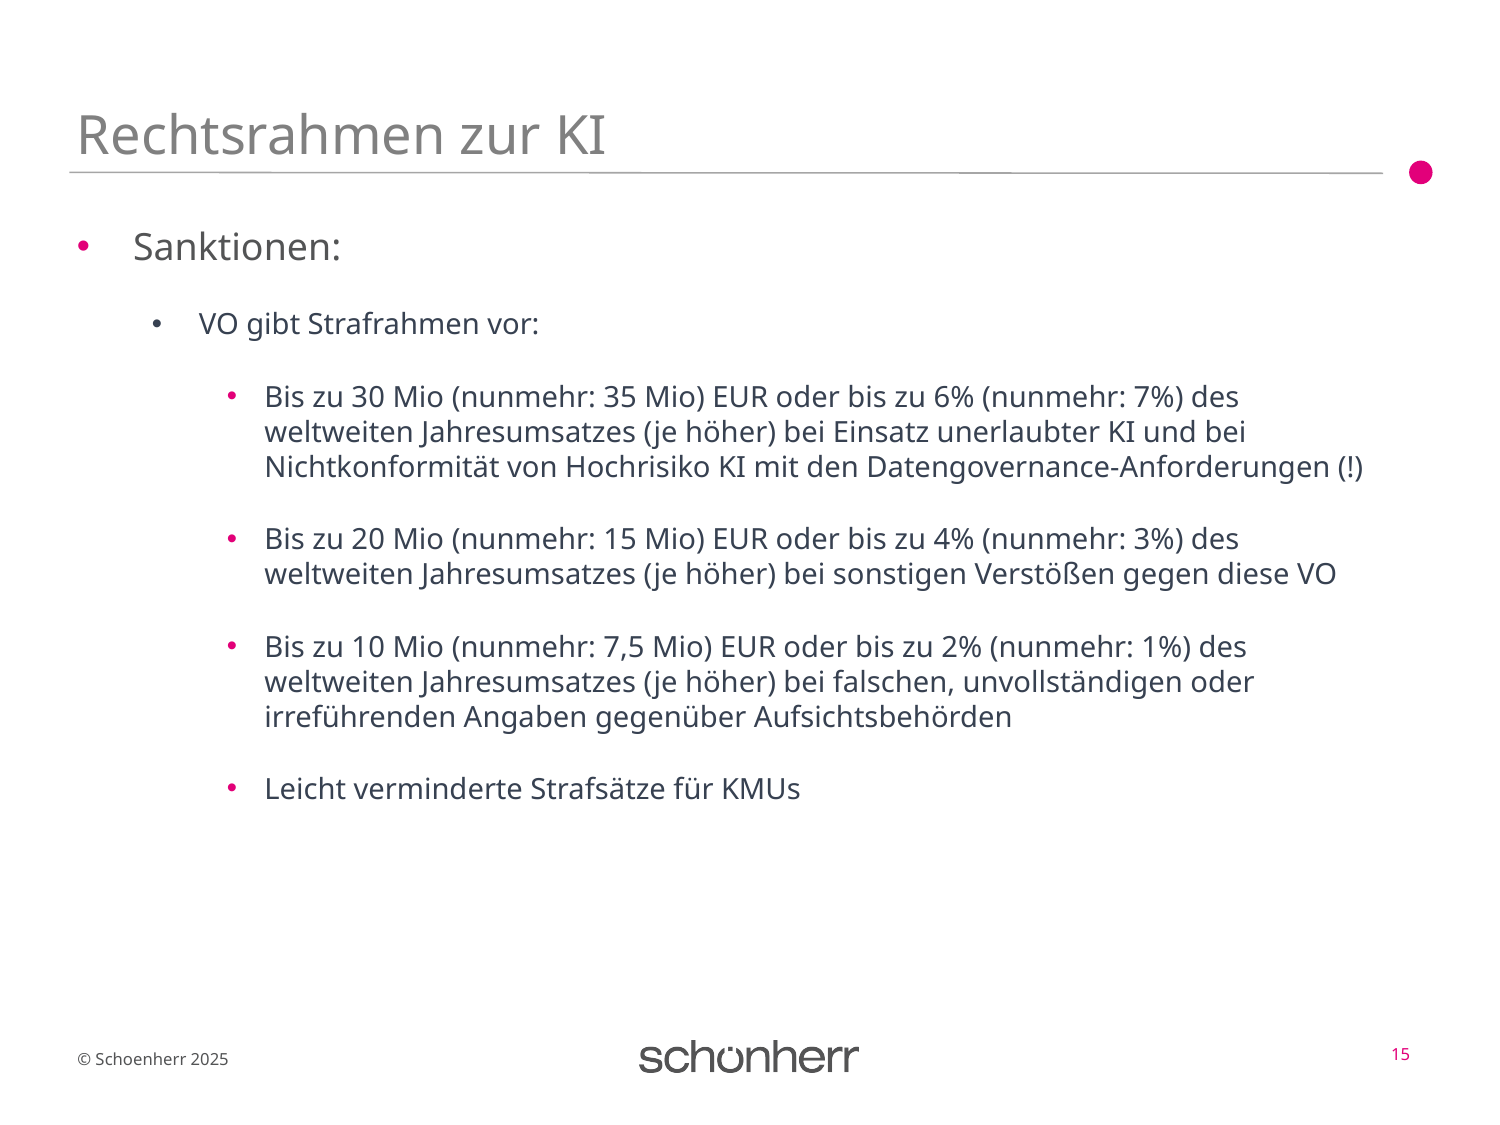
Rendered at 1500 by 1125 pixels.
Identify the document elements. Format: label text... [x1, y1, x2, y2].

picture [639, 1040, 859, 1073]
title Rechtsrahmen zur KI [62, 89, 1391, 173]
list Sanktionen: VO gibt Strafrahmen vor: Bis zu 30 Mio (nunmehr: 35 Mio) EUR oder bis zu 6% (nunmehr: 7%) des weltweiten Jahresumsatzes (je höher) bei Einsatz unerlaubter KI und bei Nichtkonformität von Hochrisiko KI mit den Datengovernance-Anforderungen (!) Bis zu 20 Mio (nunmehr: 15 Mio) EUR oder bis zu 4% (nunmehr: 3%) des weltweiten Jahresumsatzes (je höher) bei sonstigen Verstößen gegen diese VO Bis zu 10 Mio (nunmehr: 7,5 Mio) EUR oder bis zu 2% (nunmehr: 1%) des weltweiten Jahresumsatzes (je höher) bei falschen, unvollständigen oder irreführenden Angaben gegenüber Aufsichtsbehörden Leicht verminderte Strafsätze für KMUs [62, 215, 1391, 953]
